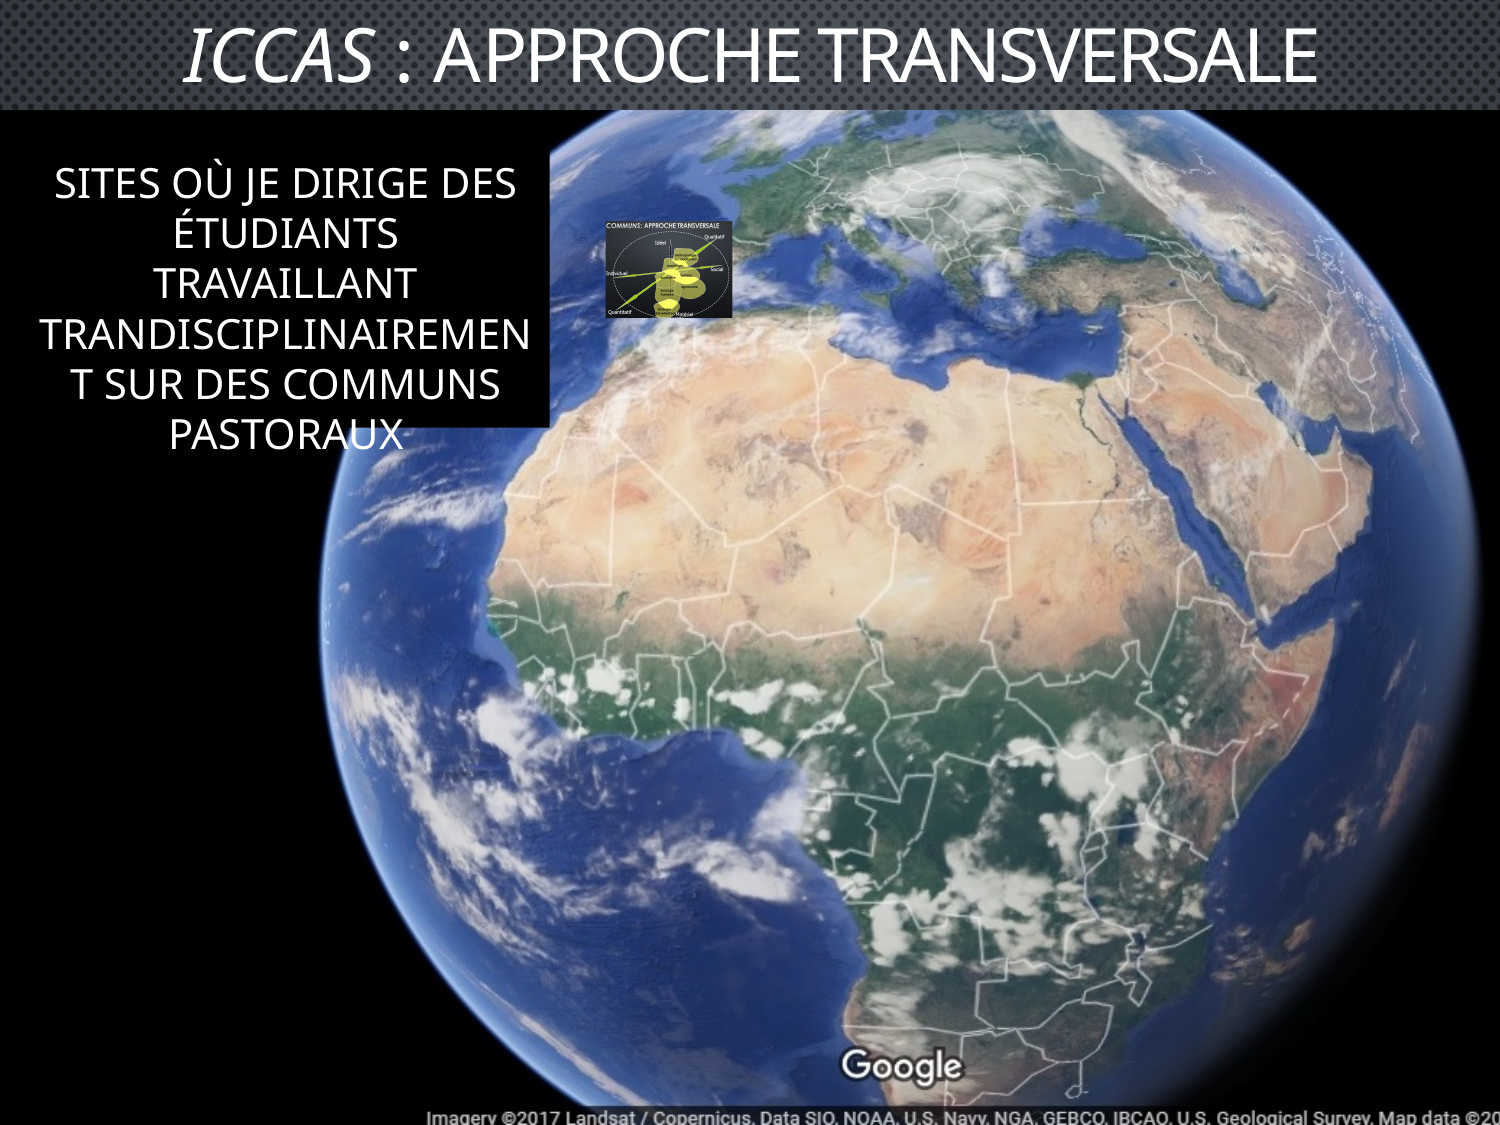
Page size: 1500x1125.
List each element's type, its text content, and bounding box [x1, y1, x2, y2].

picture [0, 110, 1500, 1125]
text_box ICCAS : Approche transversale [0, 0, 1500, 110]
